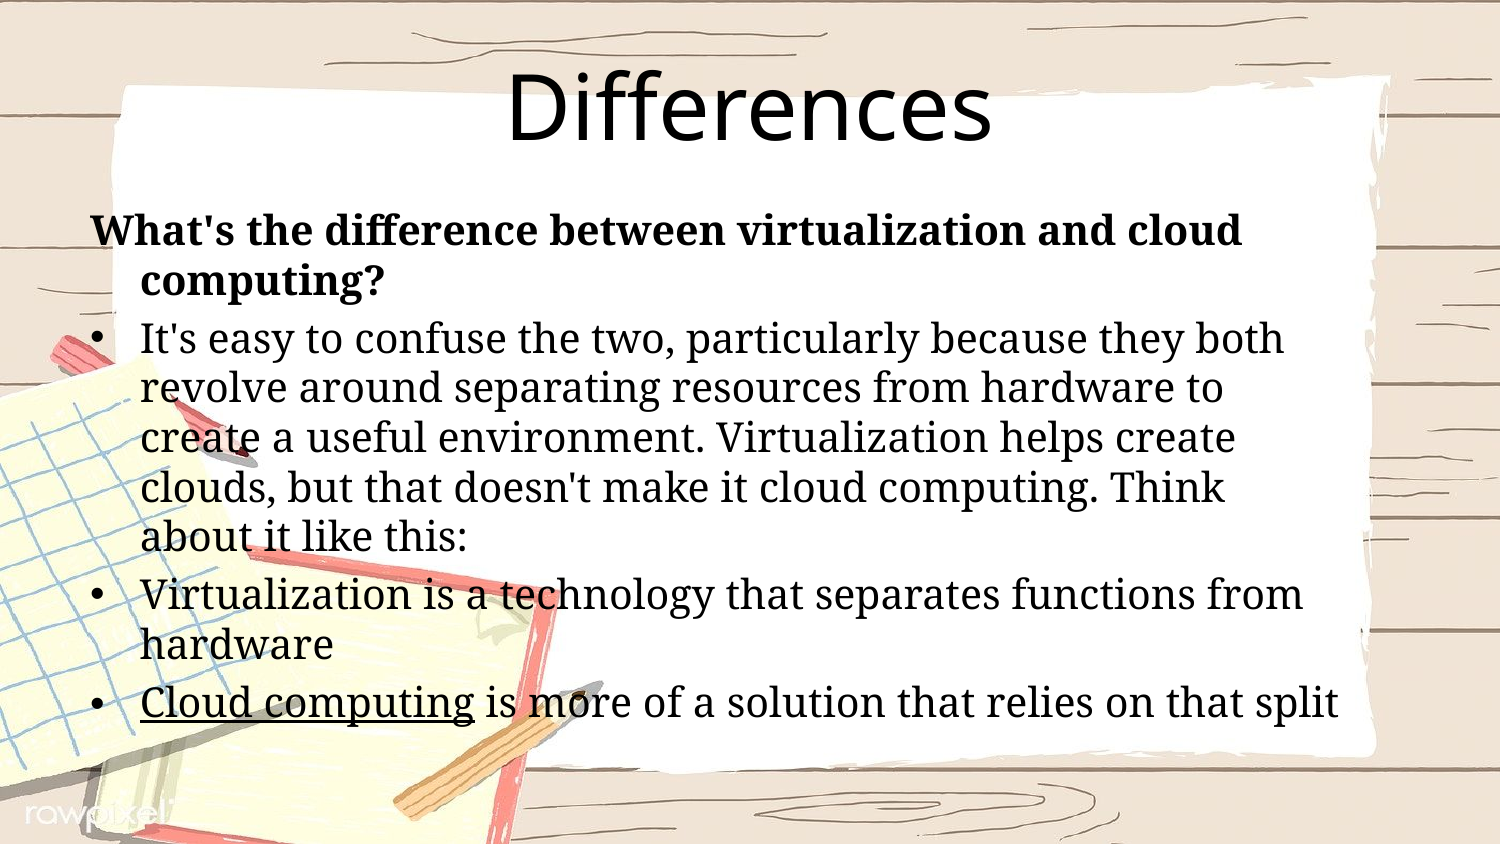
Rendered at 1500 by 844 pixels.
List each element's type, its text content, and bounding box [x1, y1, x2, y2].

picture [0, 0, 1500, 844]
title Differences [75, 33, 1425, 175]
list What's the difference between virtualization and cloud computing? It's easy to confuse the two, particularly because they both revolve around separating resources from hardware to create a useful environment. Virtualization helps create clouds, but that doesn't make it cloud computing. Think about it like this: Virtualization is a technology that separates functions from hardware Cloud computing is more of a solution that relies on that split [75, 196, 1356, 754]
